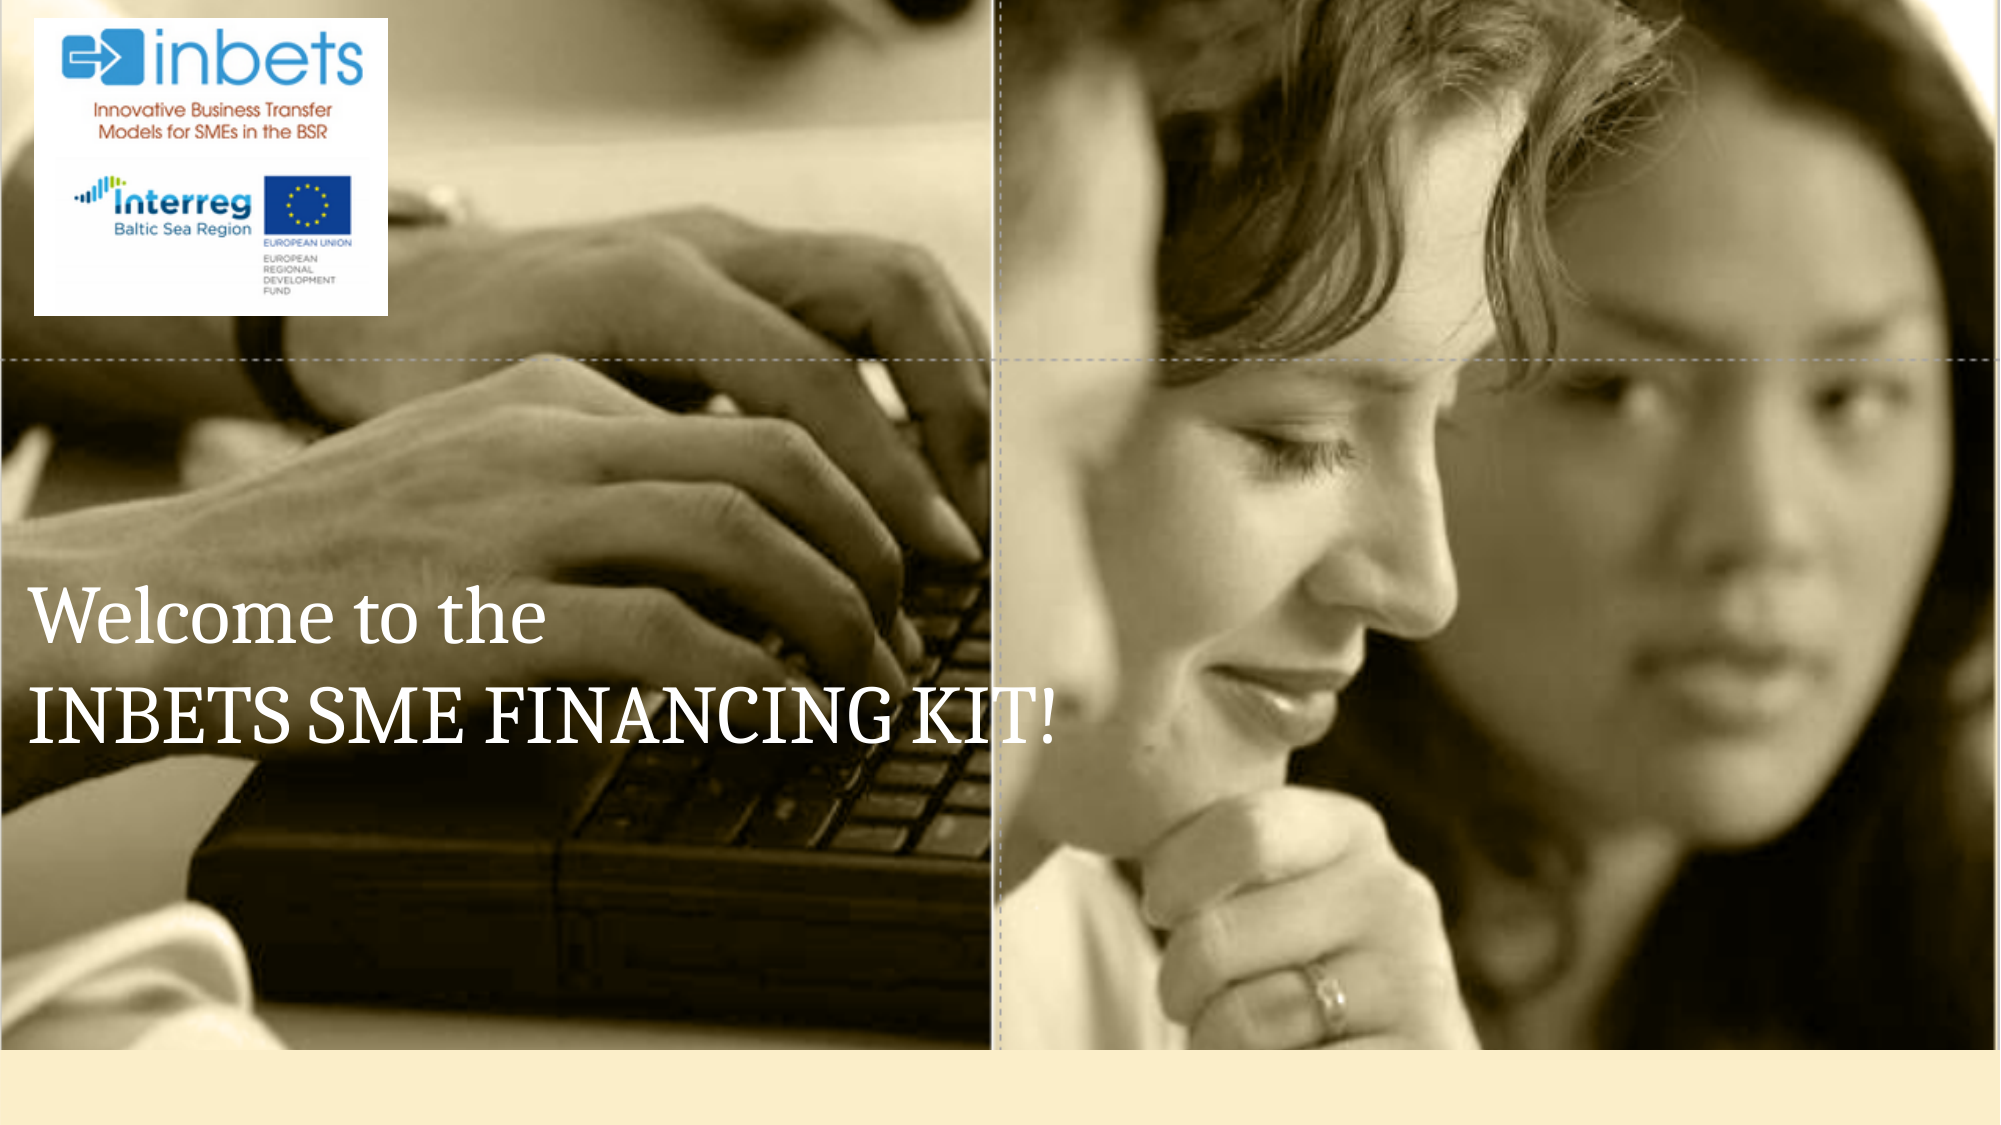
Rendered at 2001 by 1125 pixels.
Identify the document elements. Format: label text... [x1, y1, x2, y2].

picture [0, 0, 2000, 1050]
title Welcome to the INBETS SME FINANCING KIT! [12, 376, 1148, 769]
